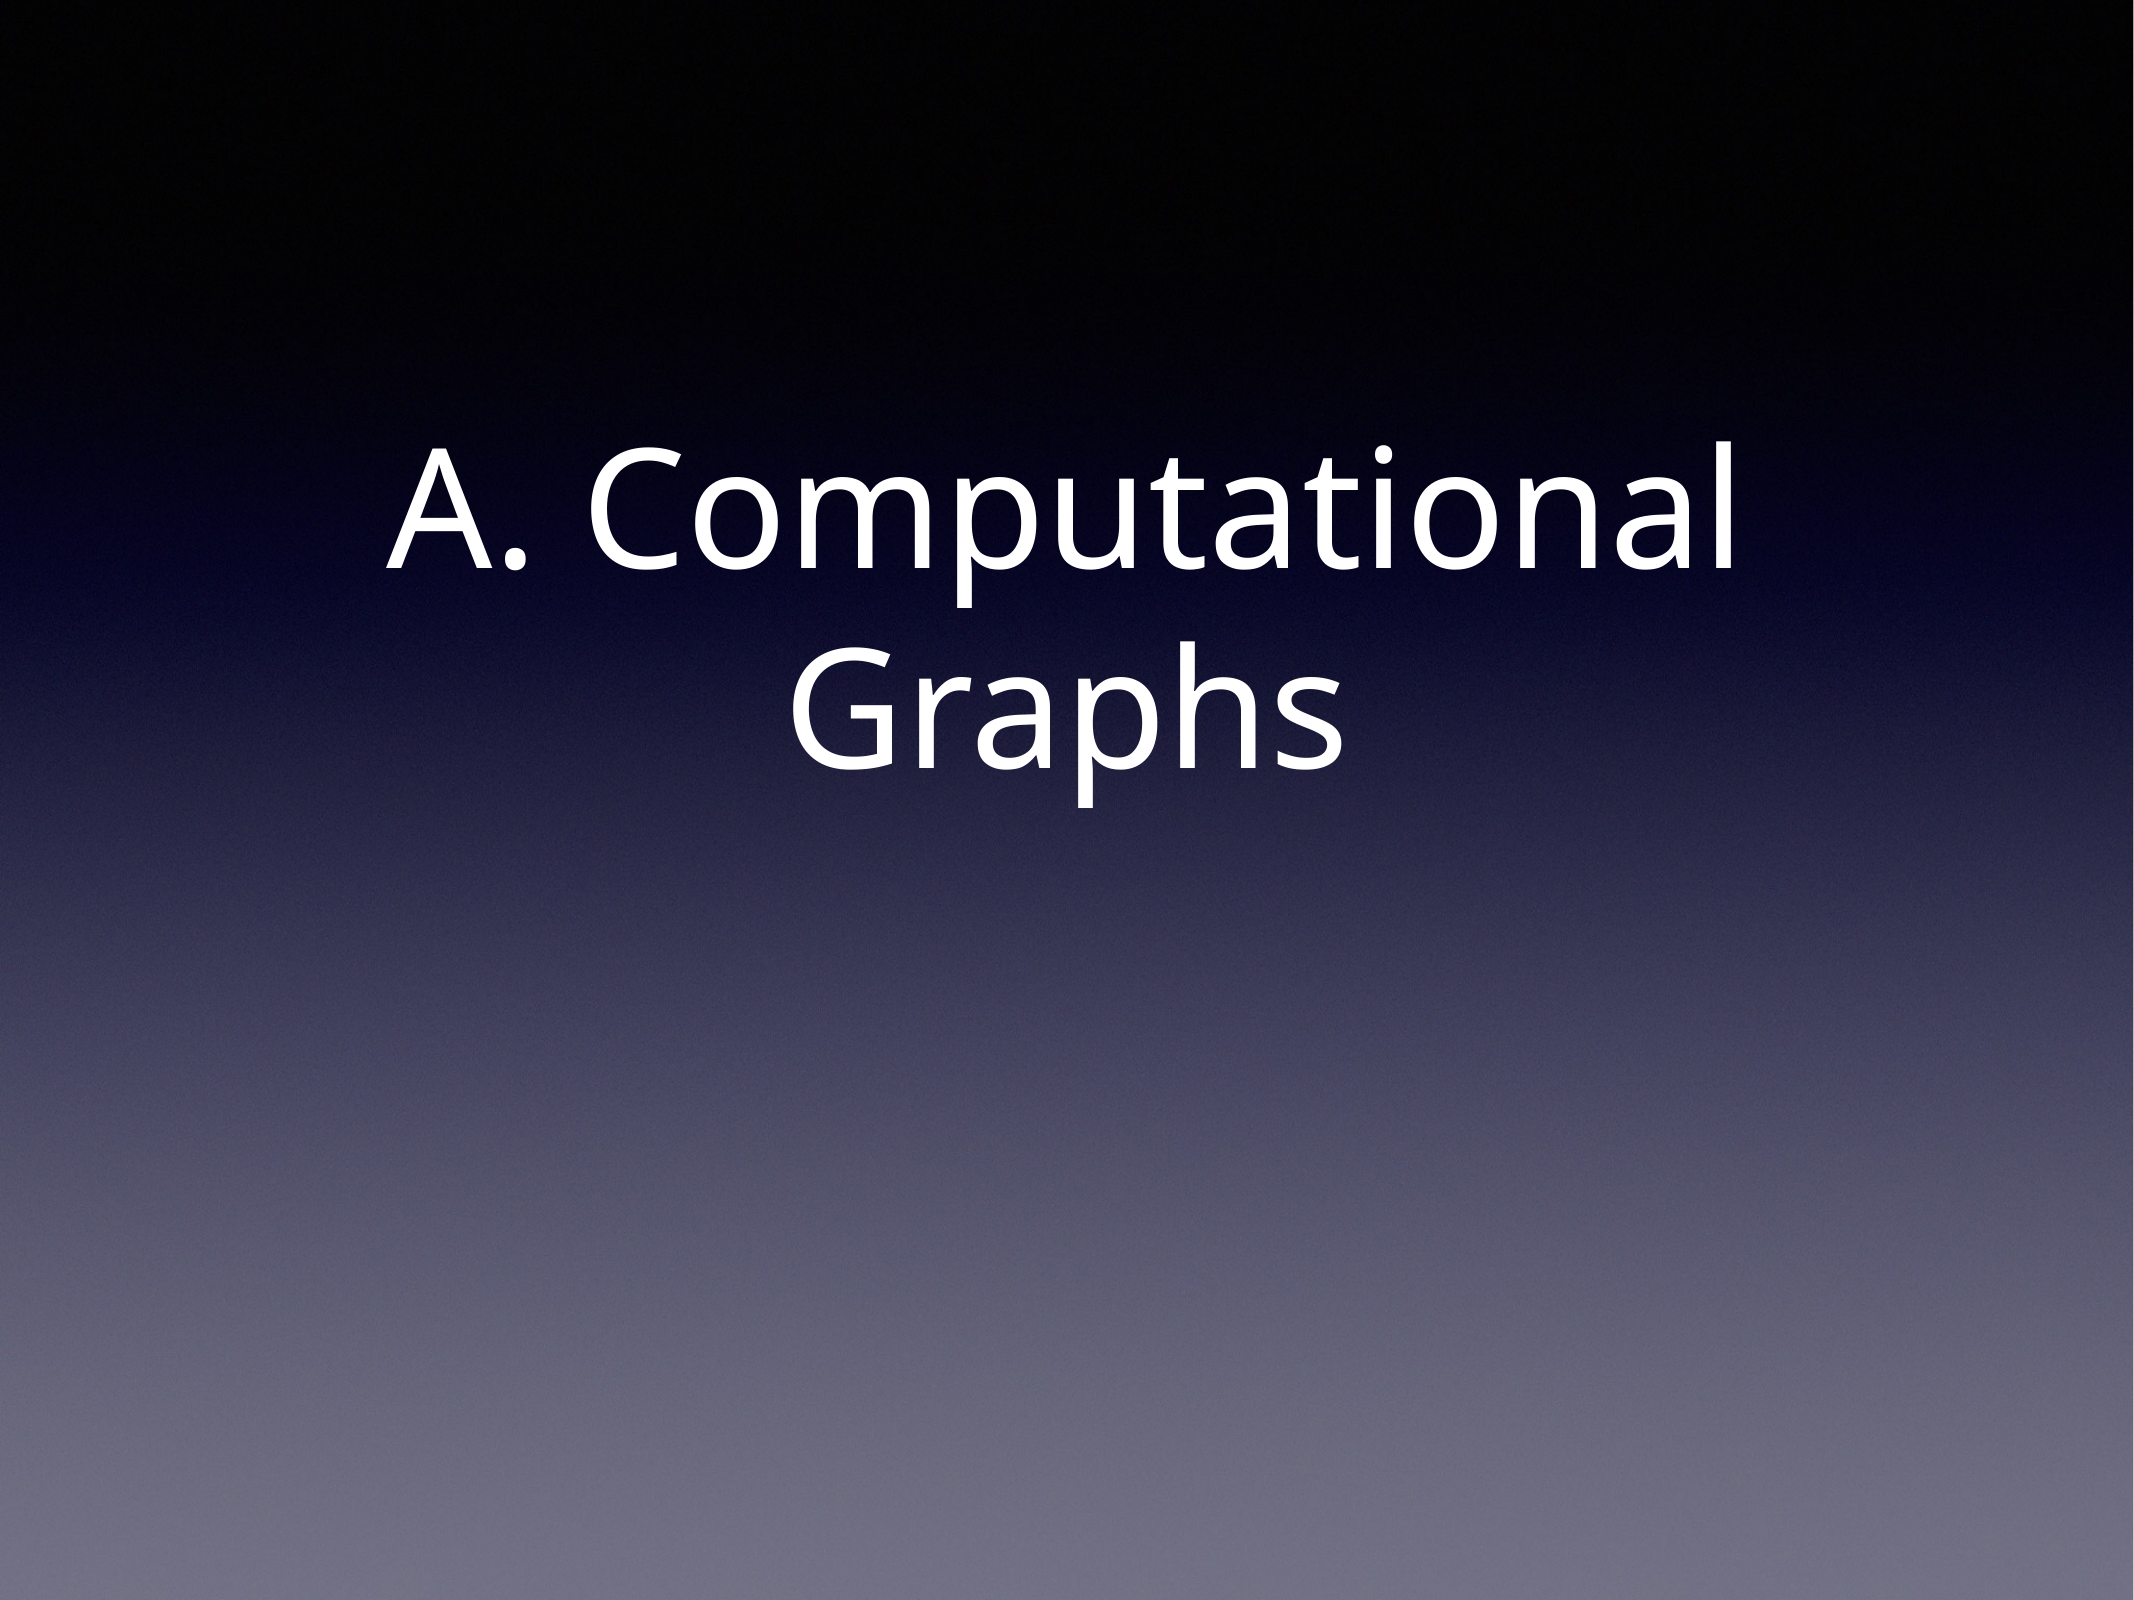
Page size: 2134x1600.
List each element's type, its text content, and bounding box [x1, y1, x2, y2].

title A. Computational Graphs [207, 268, 1926, 811]
picture [0, 0, 2134, 1600]
